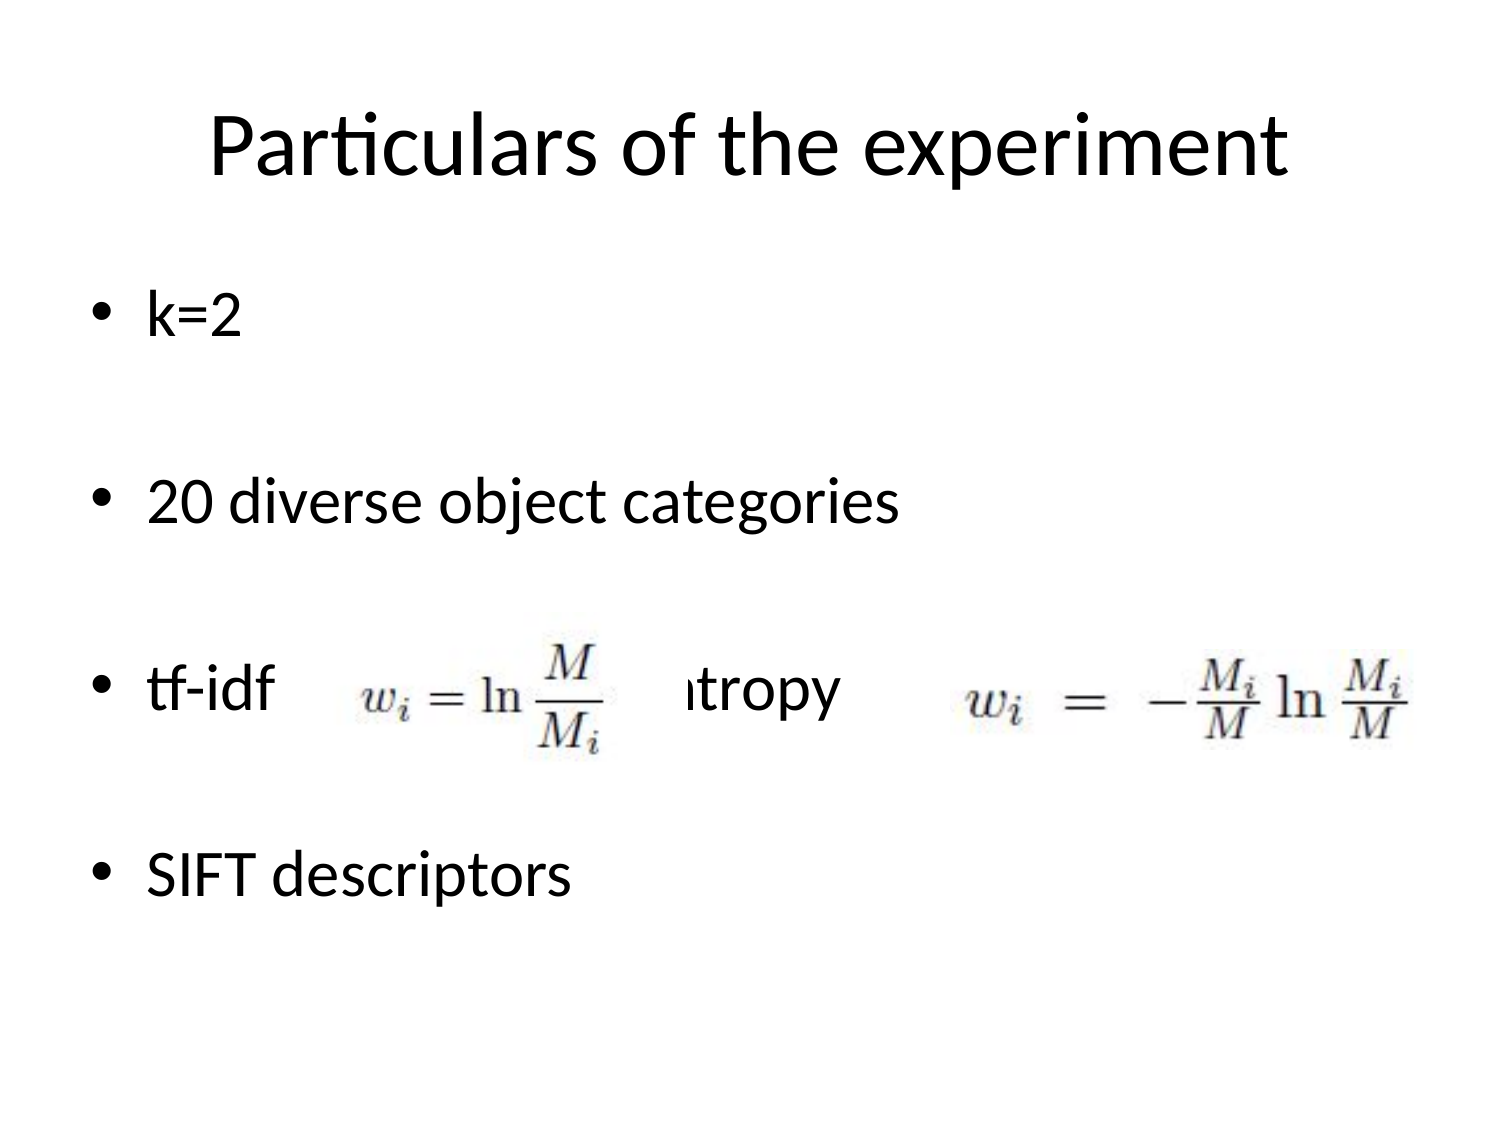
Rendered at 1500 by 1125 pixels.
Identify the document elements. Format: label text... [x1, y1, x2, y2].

picture [299, 612, 688, 784]
title Particulars of the experiment [75, 45, 1425, 233]
list k=2 20 diverse object categories tf-idf ; entropy SIFT descriptors [75, 262, 1425, 1005]
picture [949, 649, 1435, 751]
